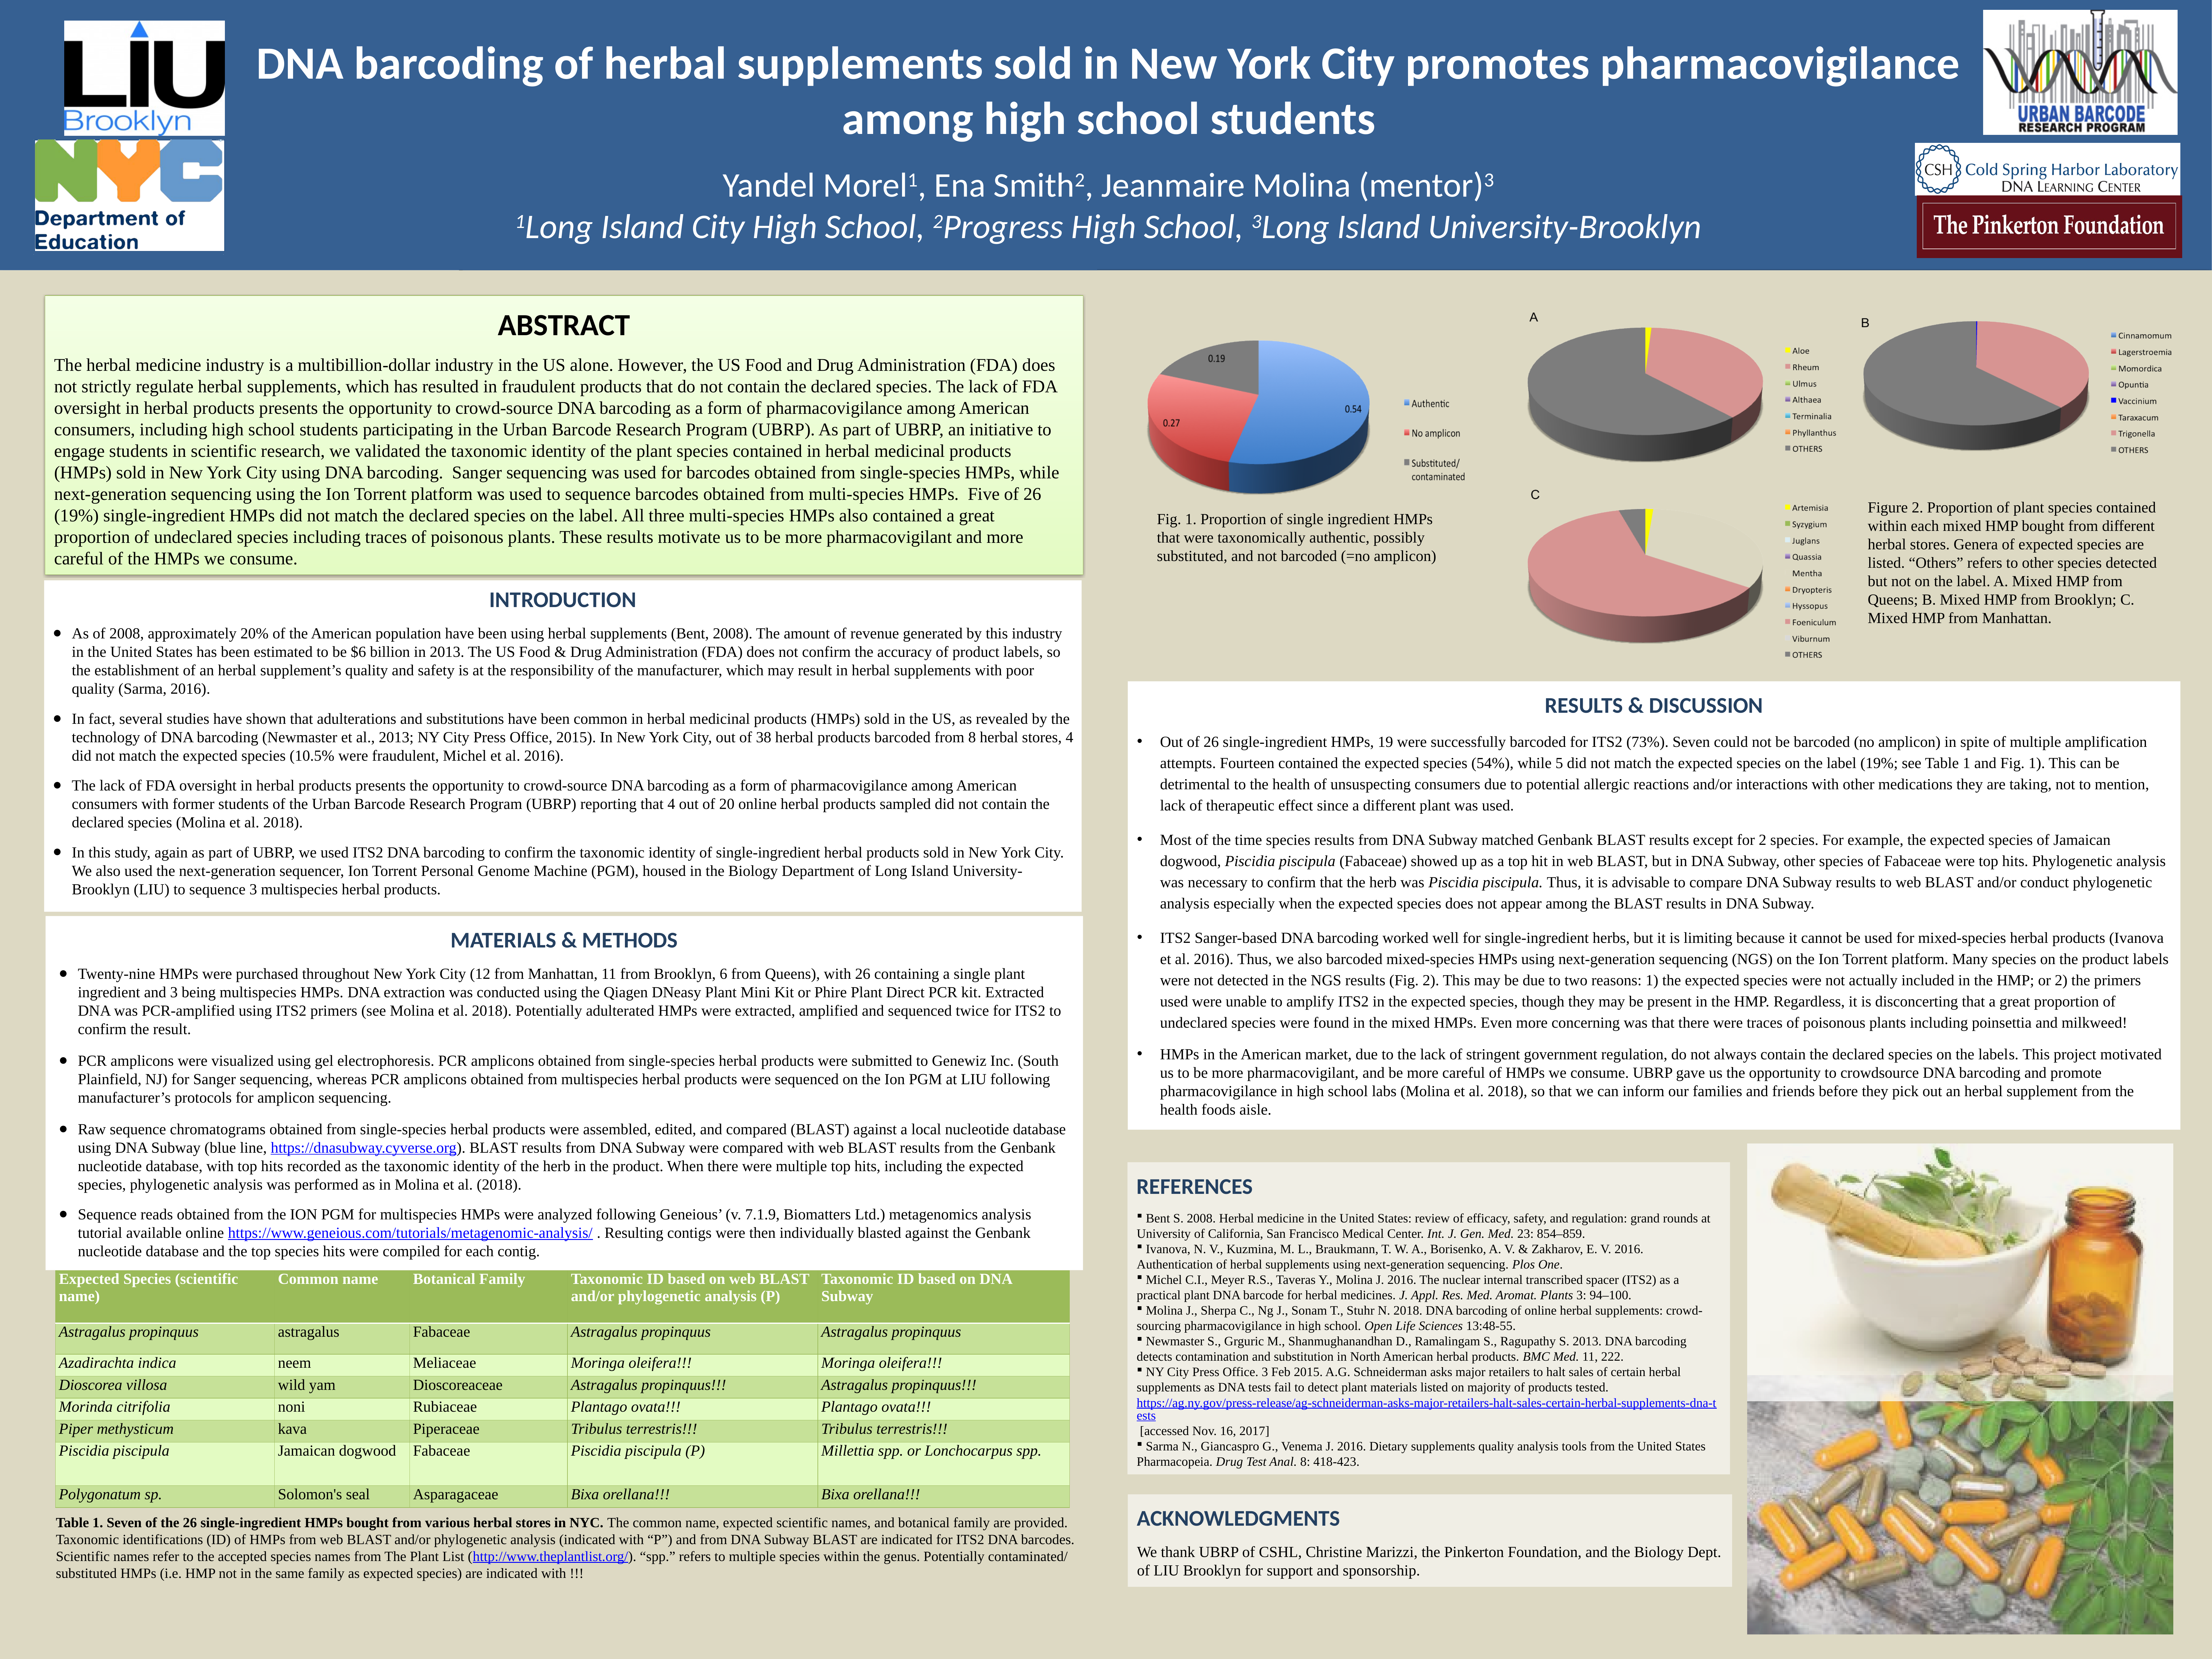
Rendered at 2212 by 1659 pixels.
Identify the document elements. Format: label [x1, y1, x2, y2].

picture [1508, 274, 2183, 679]
picture [1747, 1143, 2173, 1634]
text_box [0, 0, 2212, 1659]
picture [33, 139, 224, 255]
picture [1132, 303, 1485, 508]
